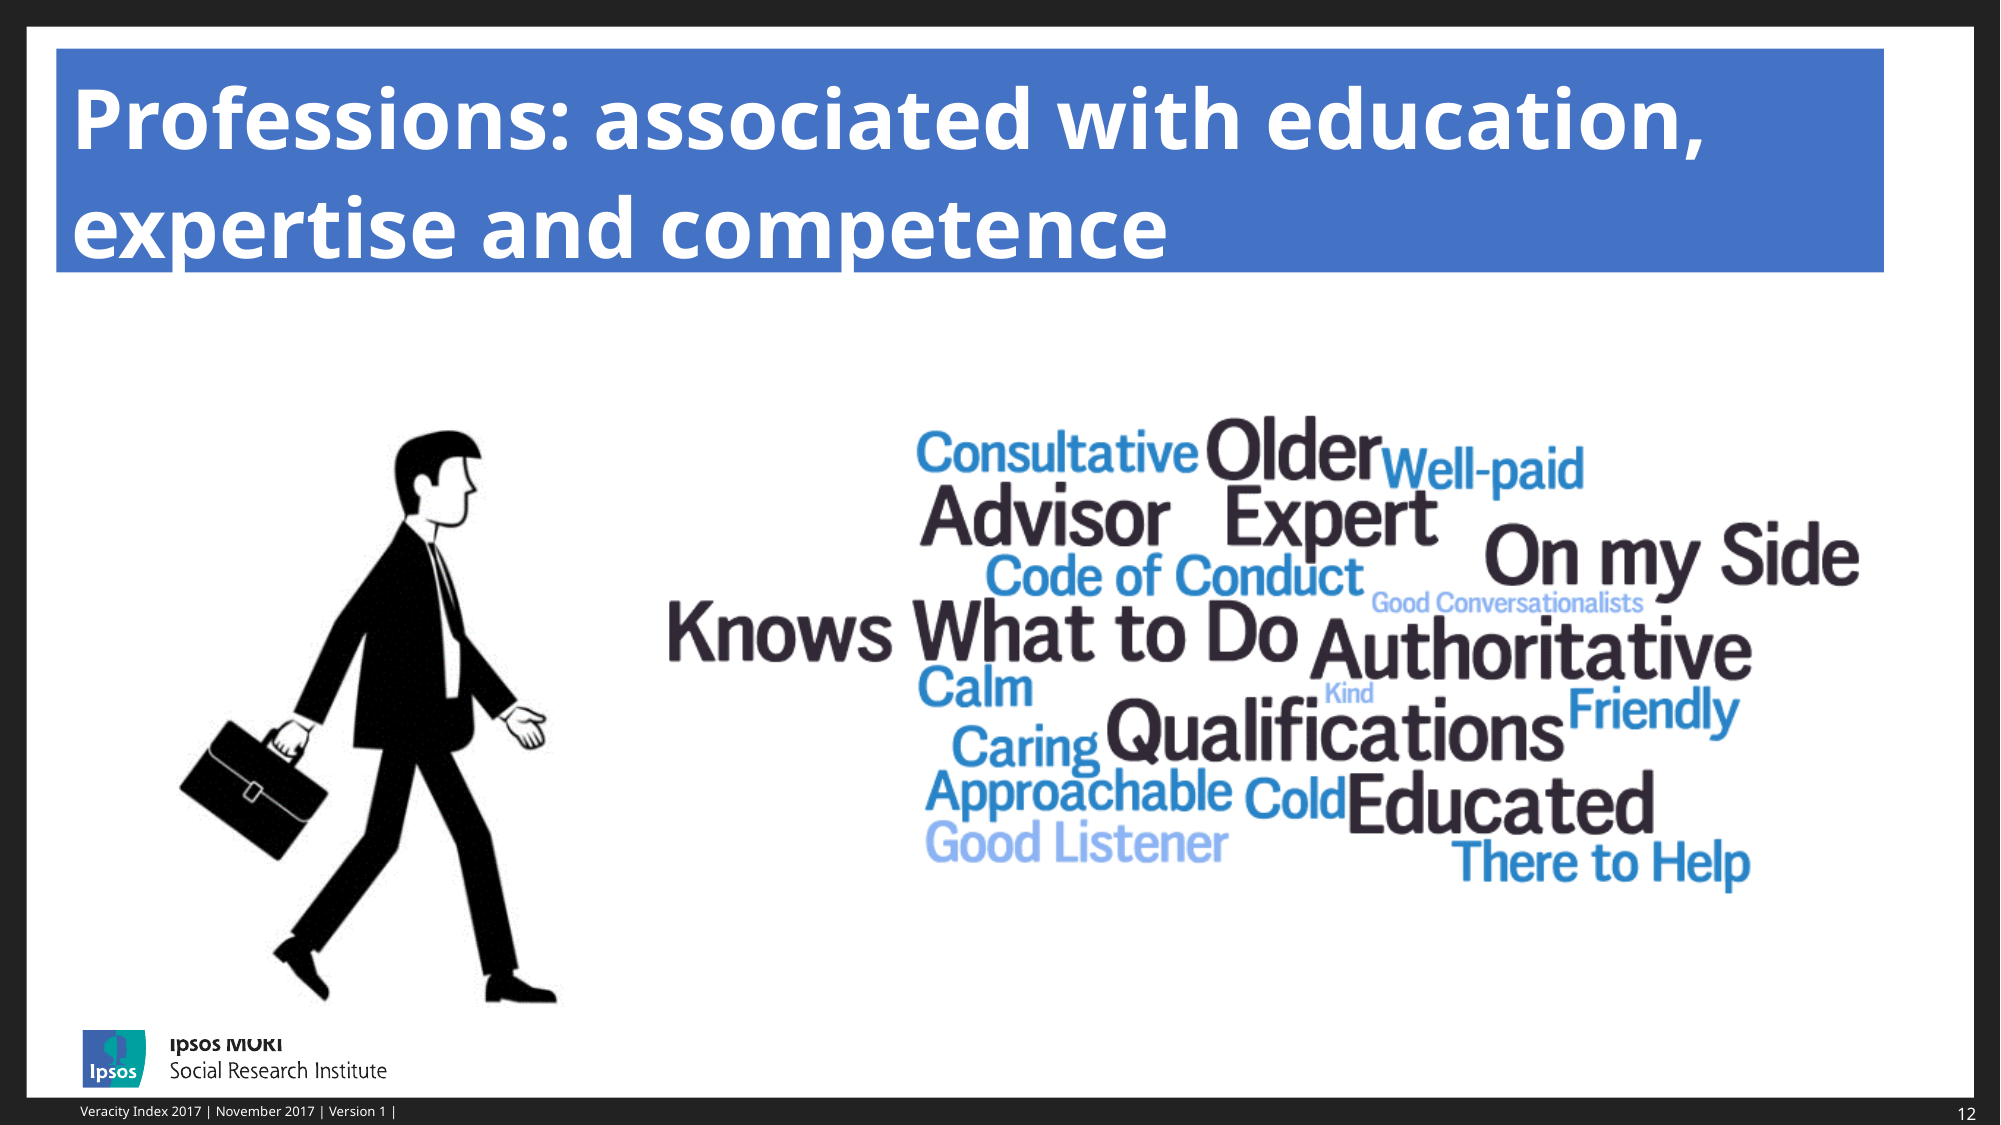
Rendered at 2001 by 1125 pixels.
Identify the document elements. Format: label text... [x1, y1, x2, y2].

picture [162, 400, 1885, 1039]
text_box Professions: associated with education, expertise and competence [56, 48, 1884, 273]
